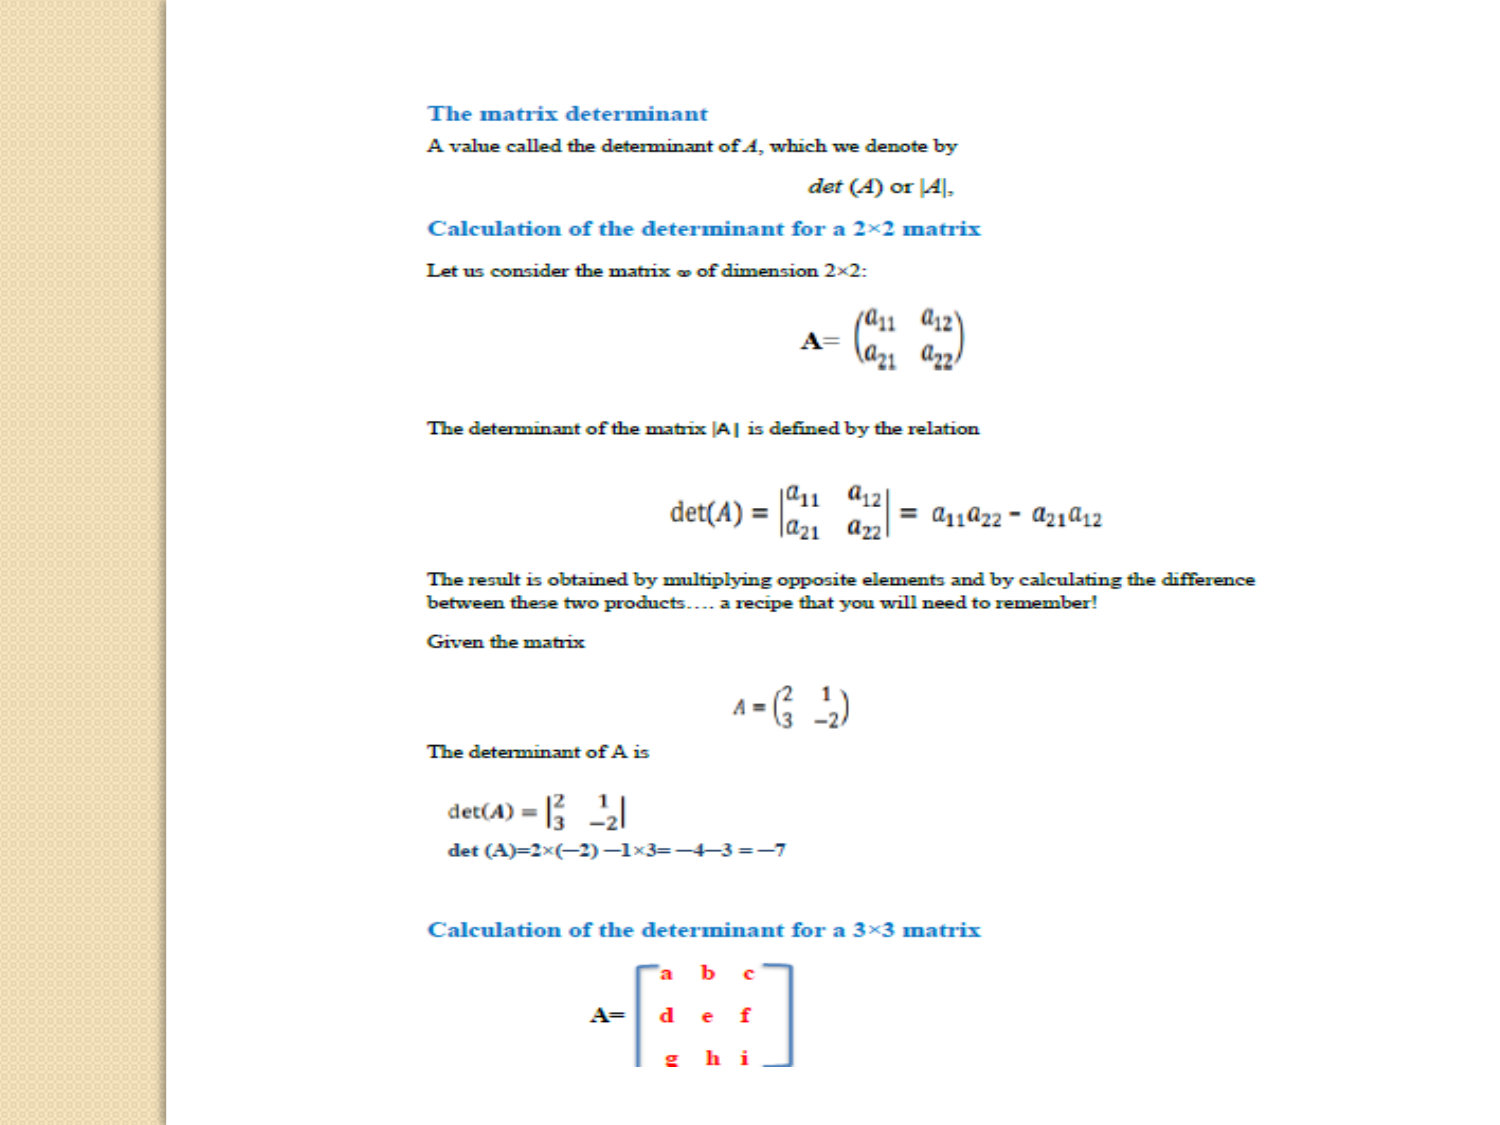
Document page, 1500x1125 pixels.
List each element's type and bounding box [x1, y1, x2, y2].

picture [292, 103, 1466, 1067]
